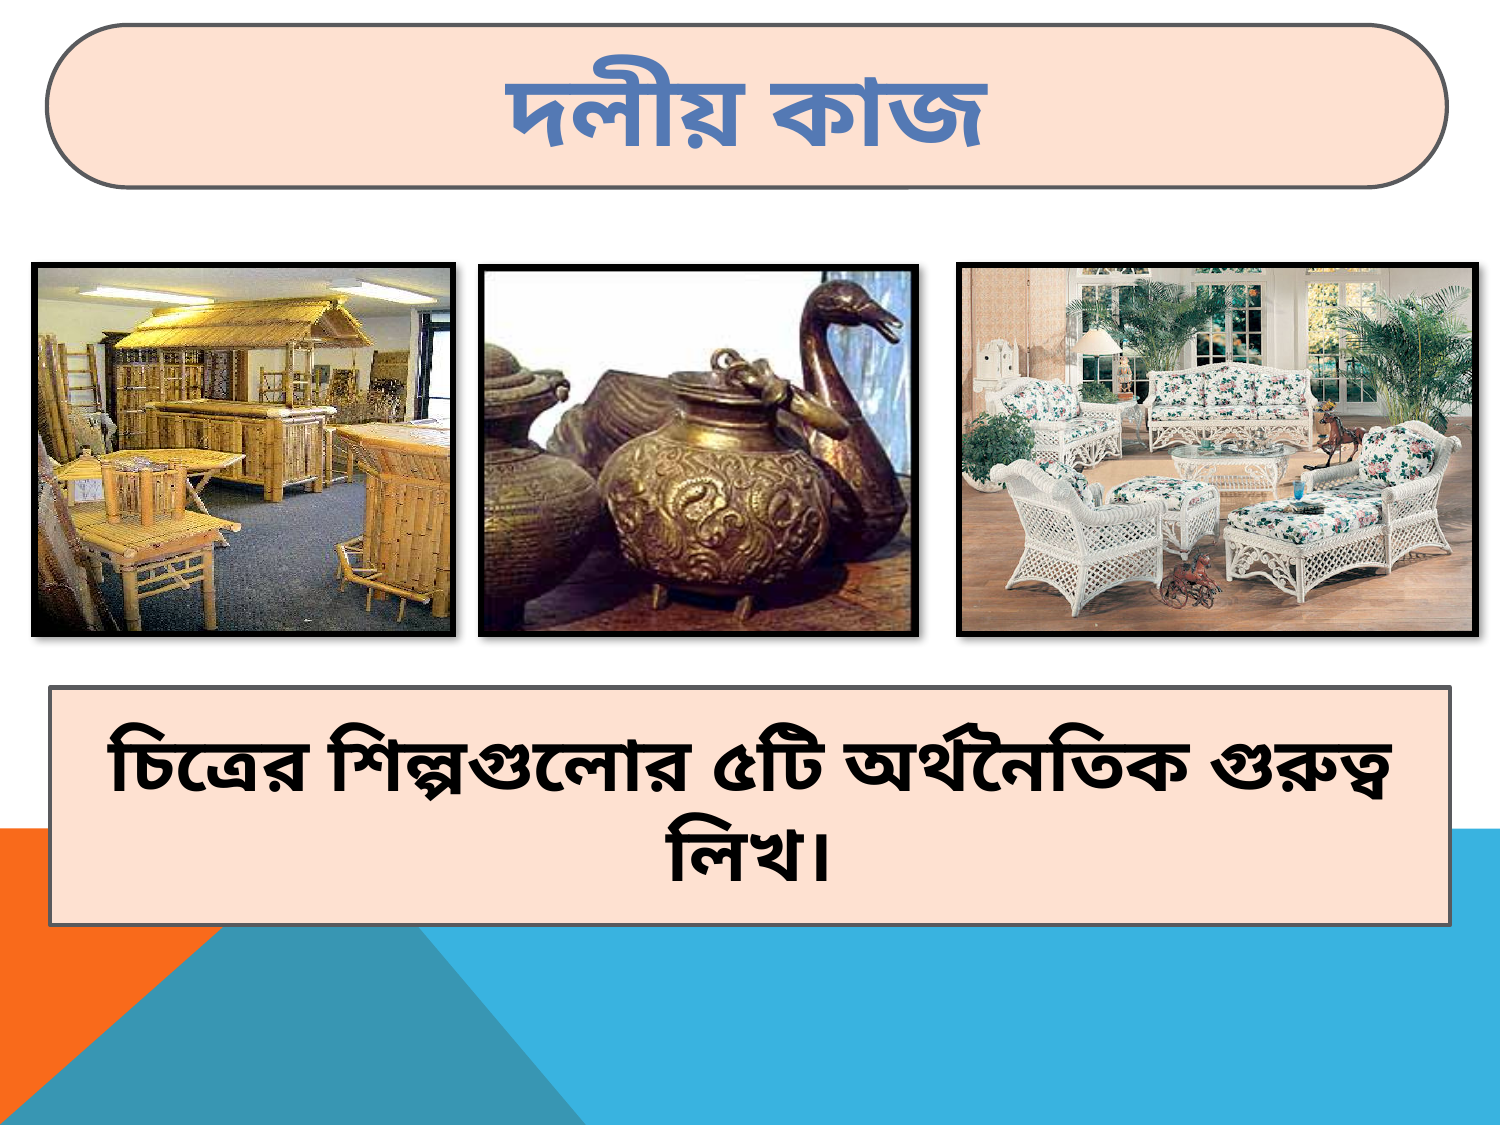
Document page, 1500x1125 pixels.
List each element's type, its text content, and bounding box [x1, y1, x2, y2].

picture [483, 269, 913, 632]
picture [962, 268, 1473, 632]
text_box চিত্রের শিল্পগুলোর ৫টি অর্থনৈতিক গুরুত্ব লিখ। [48, 685, 1452, 927]
picture [37, 268, 451, 632]
text_box দলীয় কাজ [44, 22, 1450, 190]
